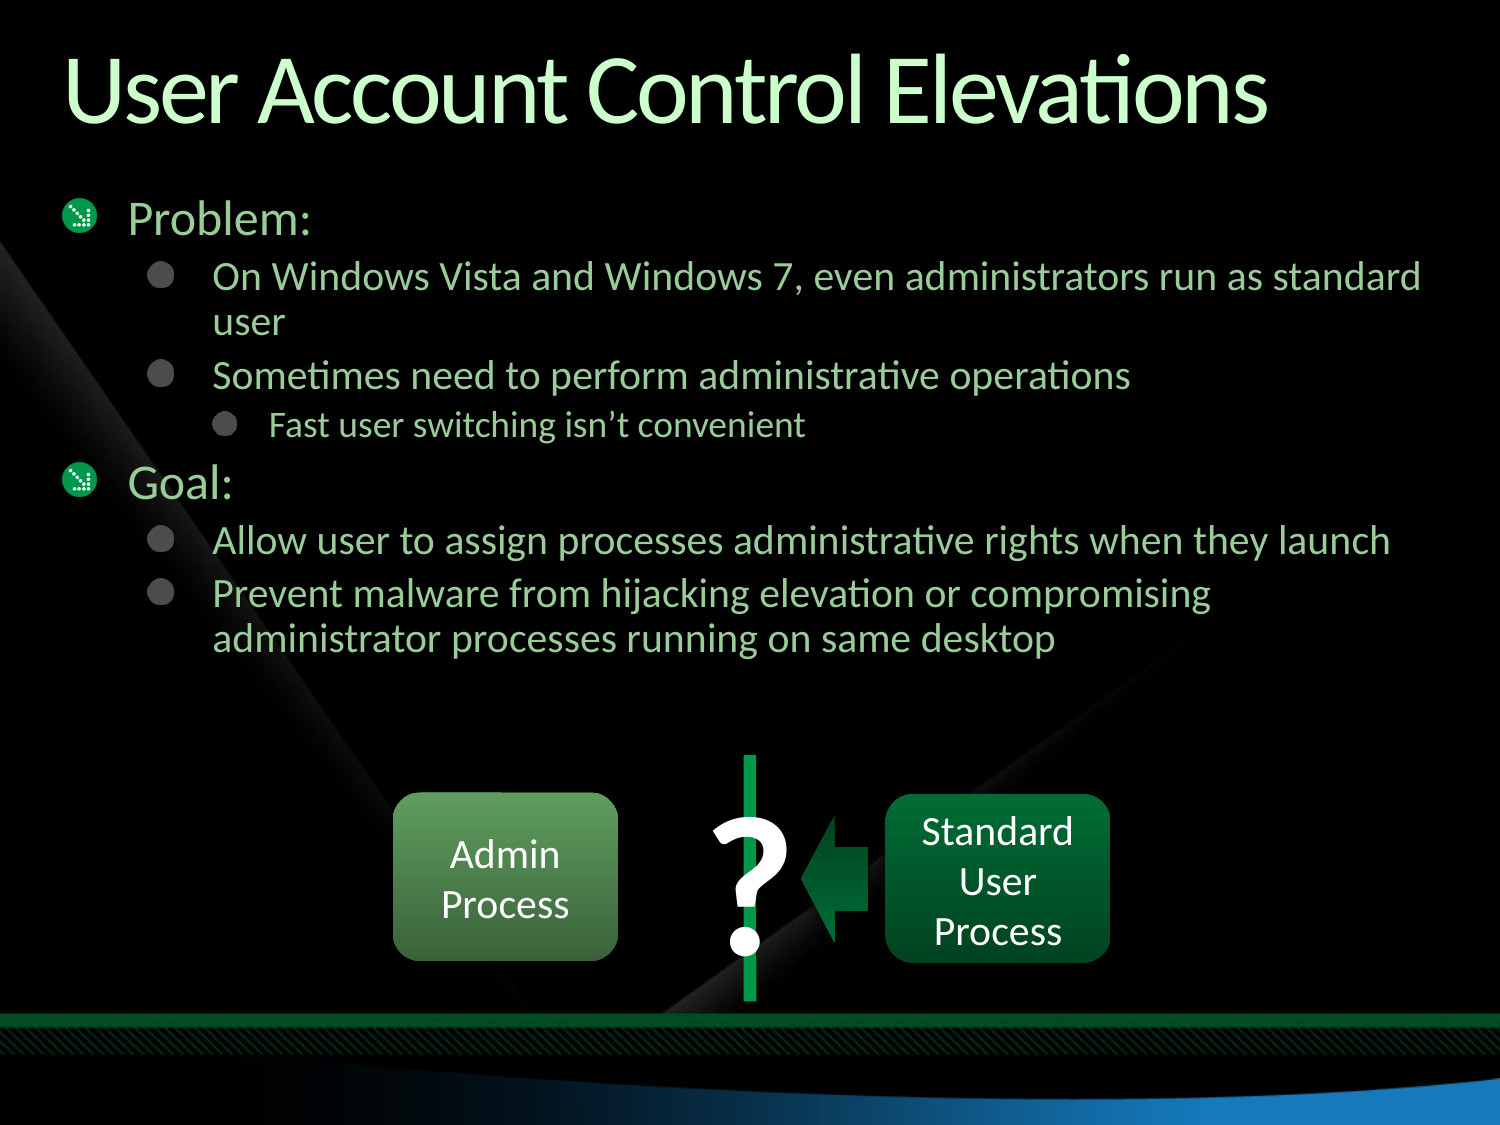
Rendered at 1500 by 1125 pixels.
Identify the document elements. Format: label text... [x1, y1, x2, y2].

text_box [392, 747, 1111, 1006]
list Problem: On Windows Vista and Windows 7, even administrators run as standard user Sometimes need to perform administrative operations Fast user switching isn’t convenient Goal: Allow user to assign processes administrative rights when they launch Prevent malware from hijacking elevation or compromising administrator processes running on same desktop [62, 192, 1438, 723]
title User Account Control Elevations [62, 37, 1438, 147]
picture [0, 0, 1500, 1125]
